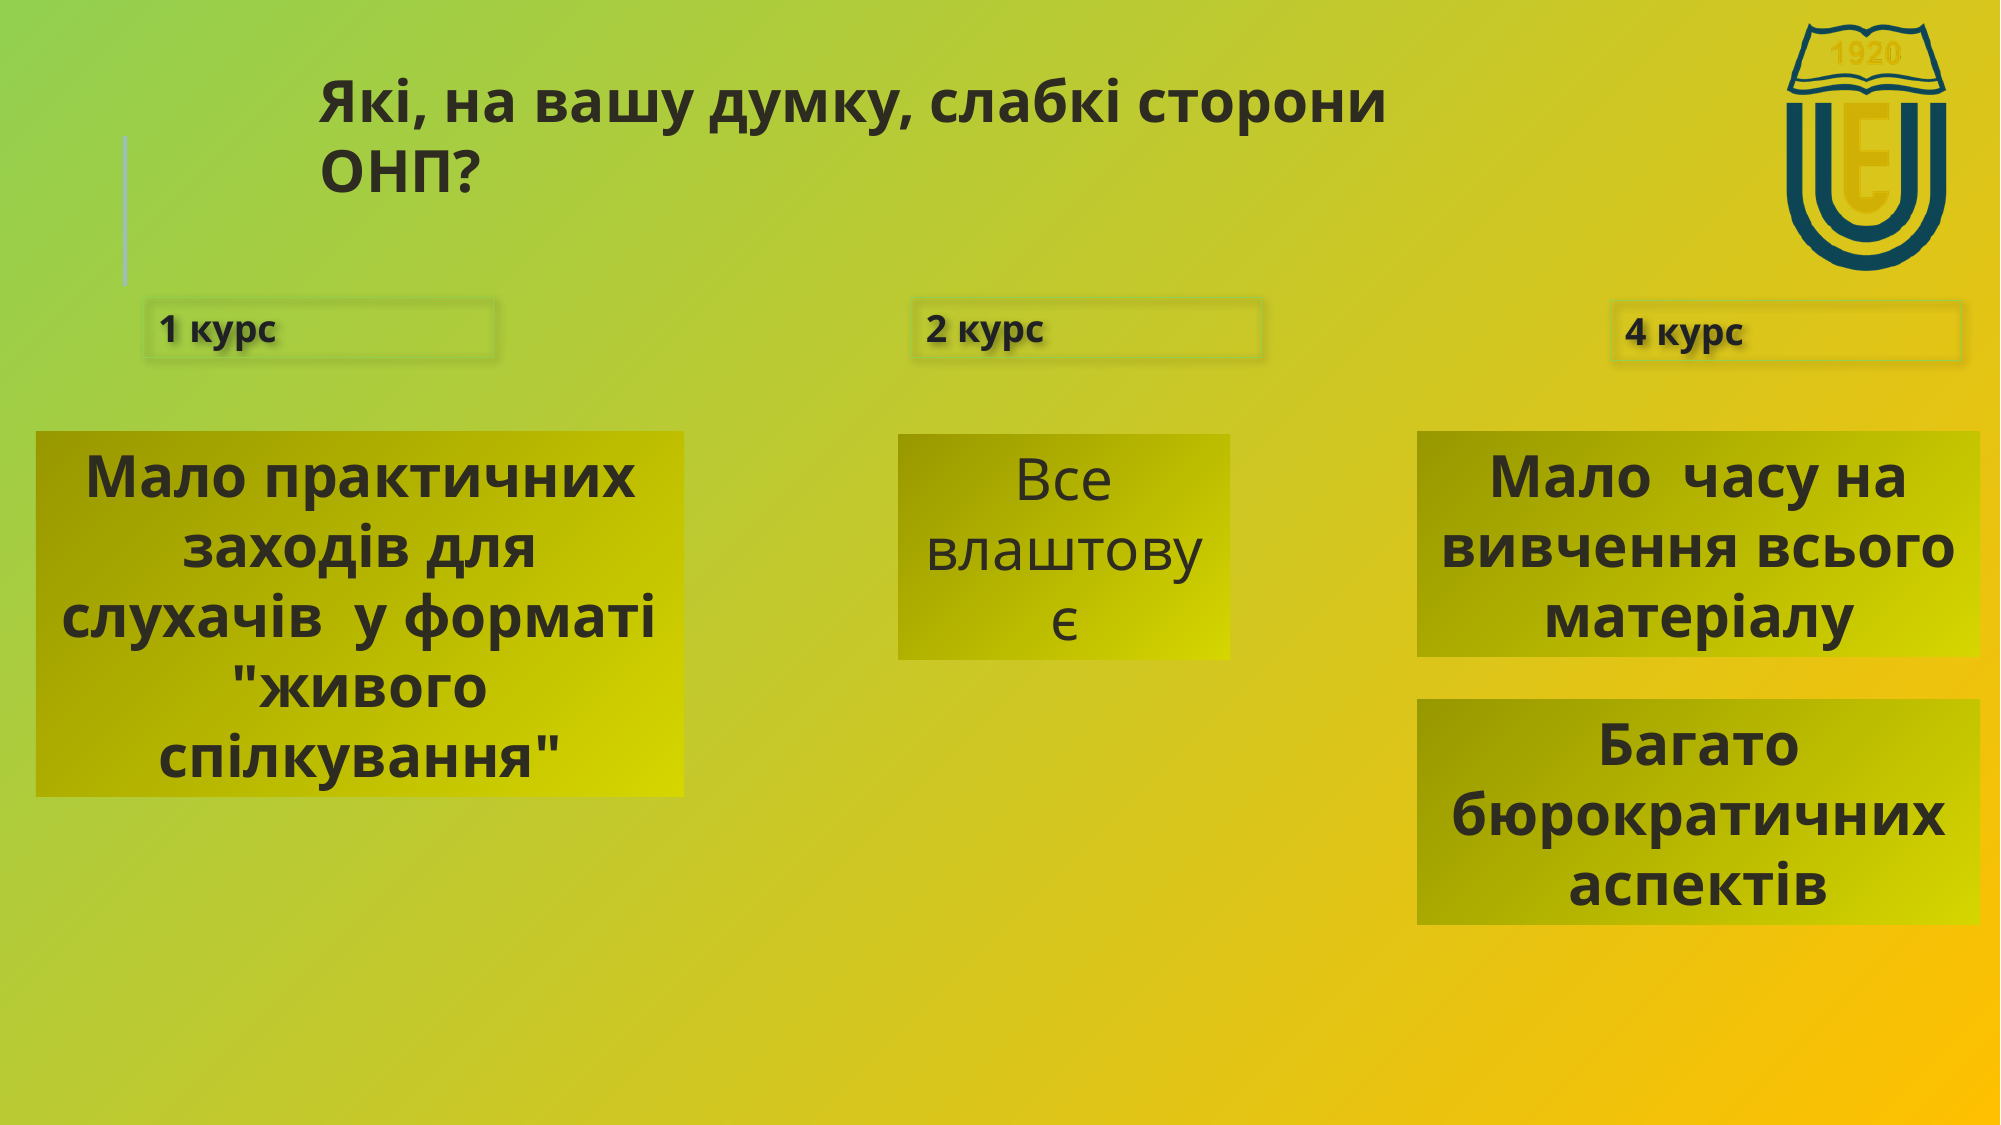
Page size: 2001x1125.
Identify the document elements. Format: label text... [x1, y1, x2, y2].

text_box Мало часу на вивчення всього матеріалу [1417, 431, 1981, 657]
text_box Які, на вашу думку, слабкі сторони ОНП? [304, 56, 1524, 212]
text_box Мало практичних заходів для слухачів у форматі "живого спілкування" [35, 431, 685, 797]
text_box Багато бюрократичних аспектів [1417, 699, 1981, 925]
text_box 2 курс [911, 297, 1262, 358]
text_box Все влаштовує [898, 434, 1231, 660]
text_box 4 курс [1610, 300, 1961, 361]
text_box 1 курс [143, 297, 494, 358]
picture [1731, 8, 2000, 277]
